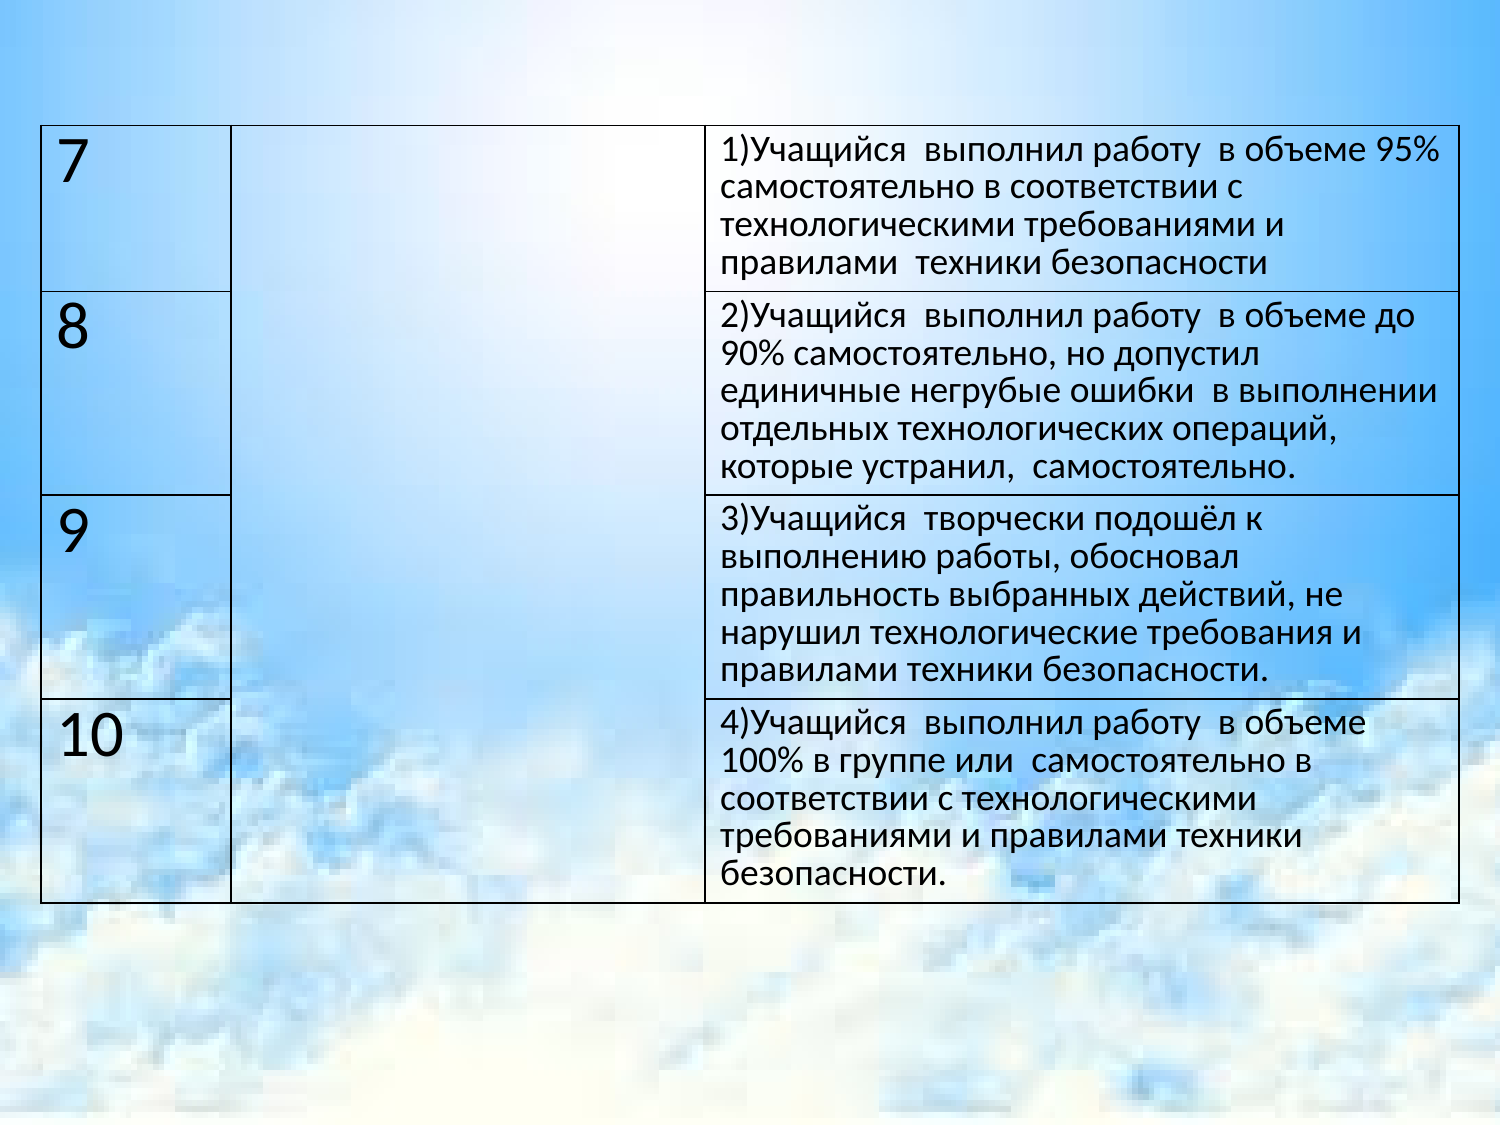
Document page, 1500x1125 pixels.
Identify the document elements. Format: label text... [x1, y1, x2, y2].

table_header 7 [42, 126, 230, 291]
table_cell 4)Учащийся выполнил работу в объеме 100% в группе или самостоятельно в соответствии с технологическими требованиями и правилами техники безопасности. [706, 700, 1458, 902]
table_header [232, 126, 704, 902]
table_cell 10 [42, 700, 230, 902]
table_cell 8 [42, 292, 230, 494]
table_header 1)Учащийся выполнил работу в объеме 95% самостоятельно в соответствии с технологическими требованиями и правилами техники безопасности [706, 126, 1458, 291]
table_cell 2)Учащийся выполнил работу в объеме до 90% самостоятельно, но допустил единичные негрубые ошибки в выполнении отдельных технологических операций, которые устранил, самостоятельно. [706, 292, 1458, 494]
table_cell 3)Учащийся творчески подошёл к выполнению работы, обосновал правильность выбранных действий, не нарушил технологические требования и правилами техники безопасности. [706, 496, 1458, 698]
picture [0, 0, 1500, 1125]
table_cell 9 [42, 496, 230, 698]
